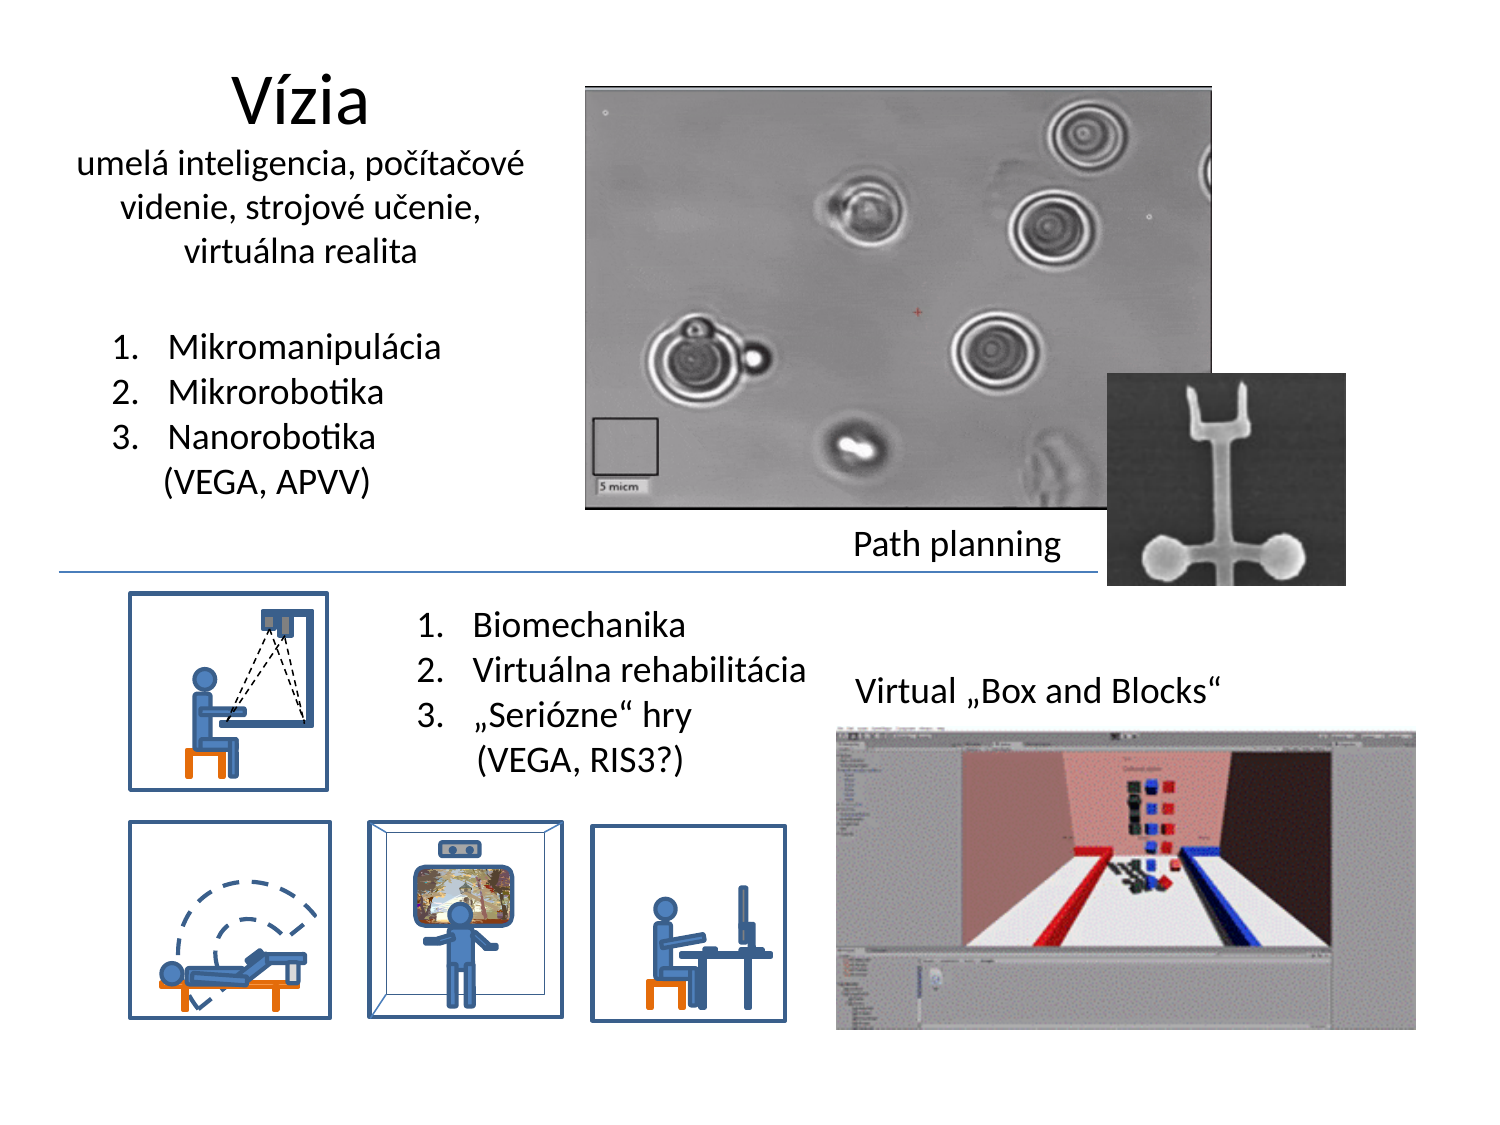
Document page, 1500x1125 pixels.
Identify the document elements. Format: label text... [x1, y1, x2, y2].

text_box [129, 593, 328, 791]
picture [835, 726, 1417, 1031]
text_box Path planning [838, 518, 1093, 571]
text_box Mikromanipulácia Mikrorobotika Nanorobotika (VEGA, APVV) [96, 314, 472, 510]
picture [585, 86, 1346, 587]
text_box Vízia umelá inteligencia, počítačové videnie, strojové učenie, virtuálna realita [41, 42, 561, 279]
text_box Virtual „Box and Blocks“ [840, 658, 1238, 718]
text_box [369, 822, 563, 1019]
text_box Biomechanika Virtuálna rehabilitácia „Seriózne“ hry (VEGA, RIS3?) [401, 592, 839, 788]
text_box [592, 825, 786, 1021]
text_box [129, 822, 332, 1047]
